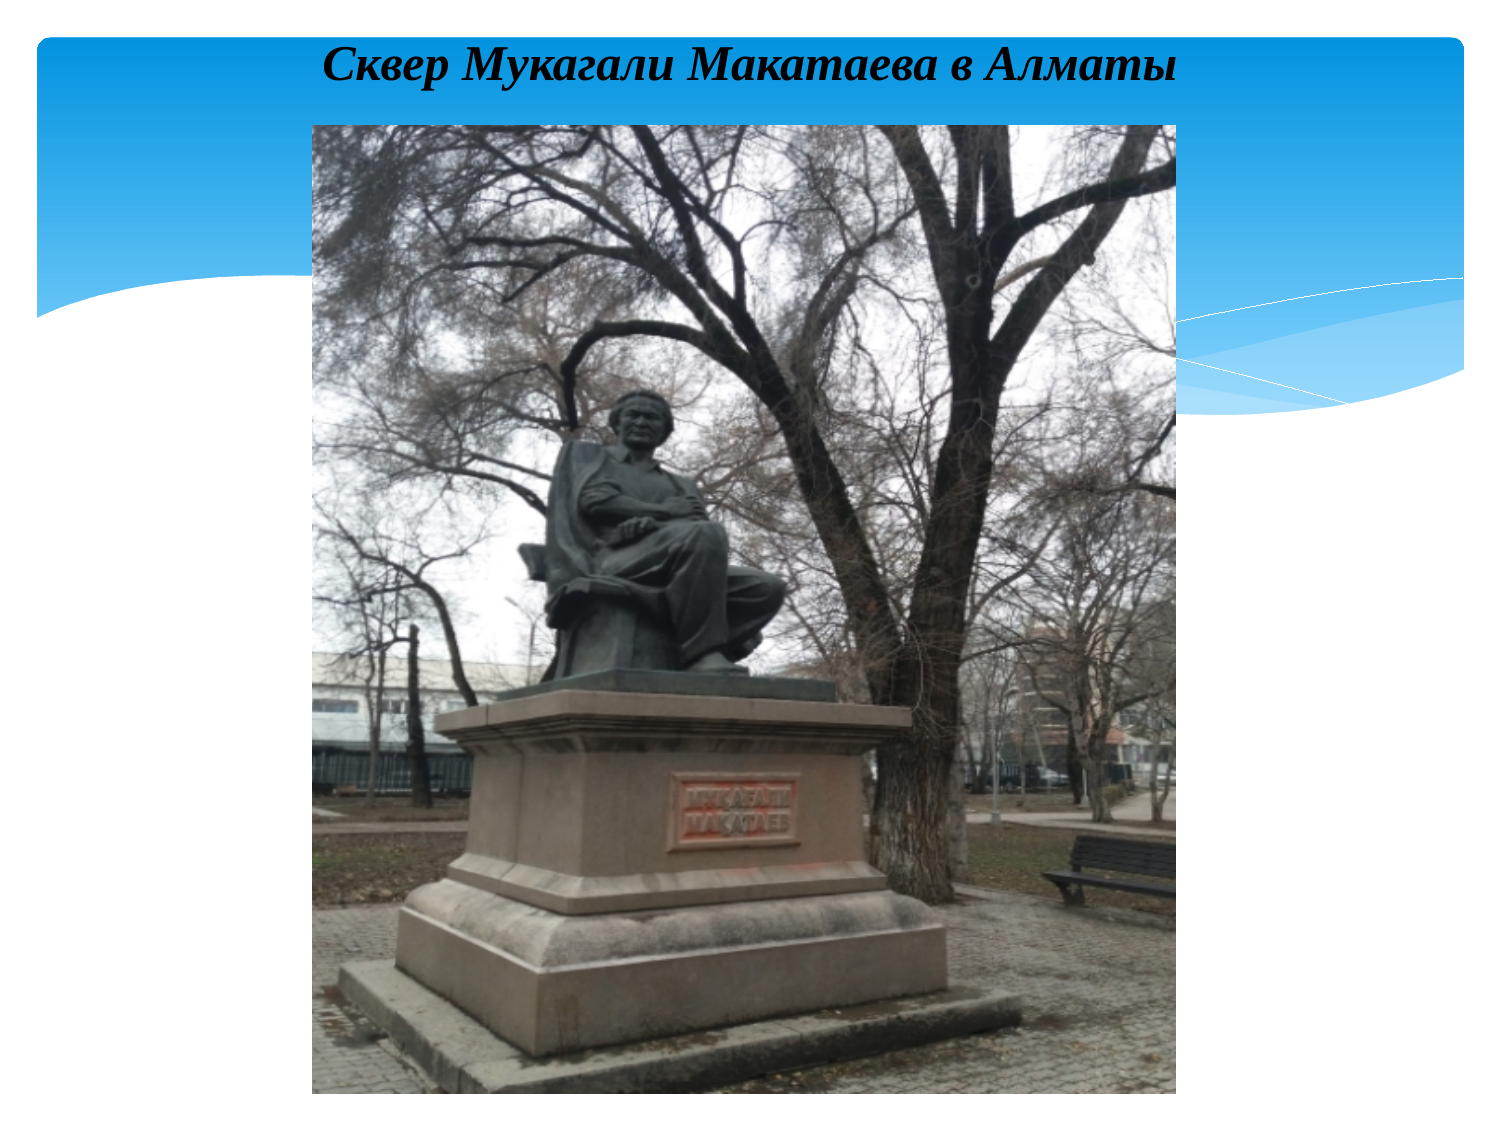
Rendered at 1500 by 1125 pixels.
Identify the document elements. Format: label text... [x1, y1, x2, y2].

picture [312, 125, 1176, 1095]
title Сквер Мукагали Макатаева в Алматы [75, 0, 1425, 173]
